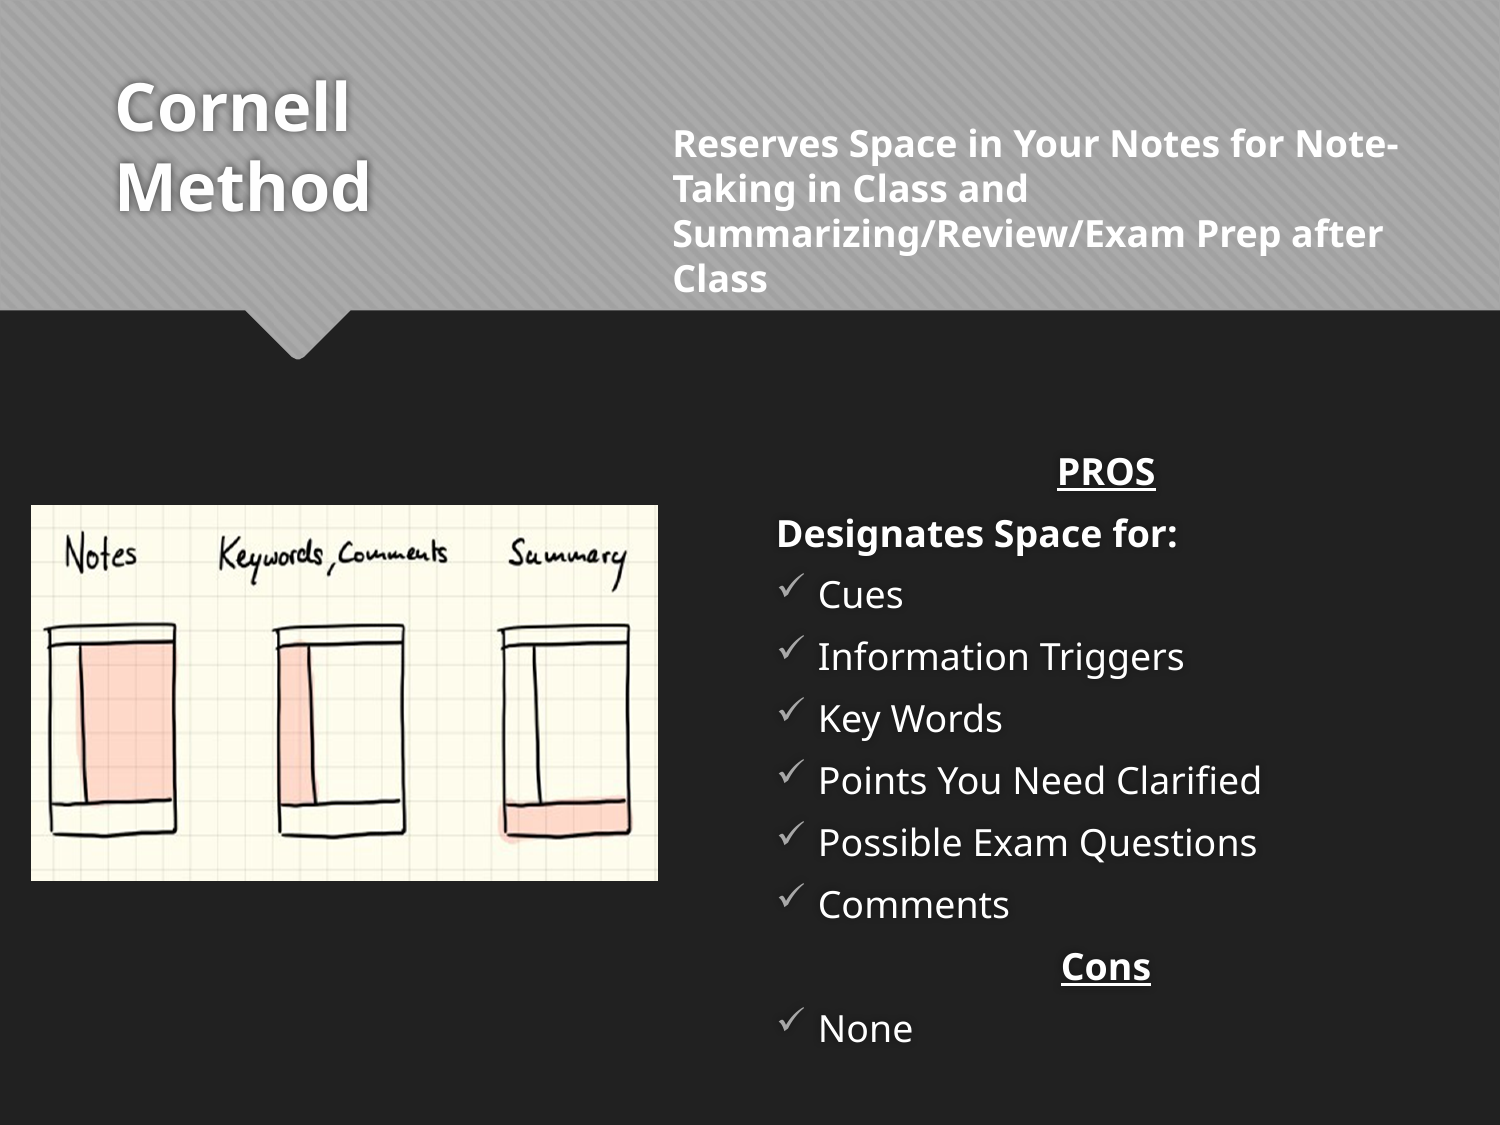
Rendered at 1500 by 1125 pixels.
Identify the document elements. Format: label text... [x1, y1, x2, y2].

title Cornell Method [99, 73, 635, 233]
list PROS Designates Space for: Cues Information Triggers Key Words Points You Need Clarified Possible Exam Questions Comments Cons None [760, 440, 1452, 1058]
picture [31, 504, 658, 881]
text_box Reserves Space in Your Notes for Note-Taking in Class and Summarizing/Review/Exam Prep after Class [657, 112, 1479, 308]
